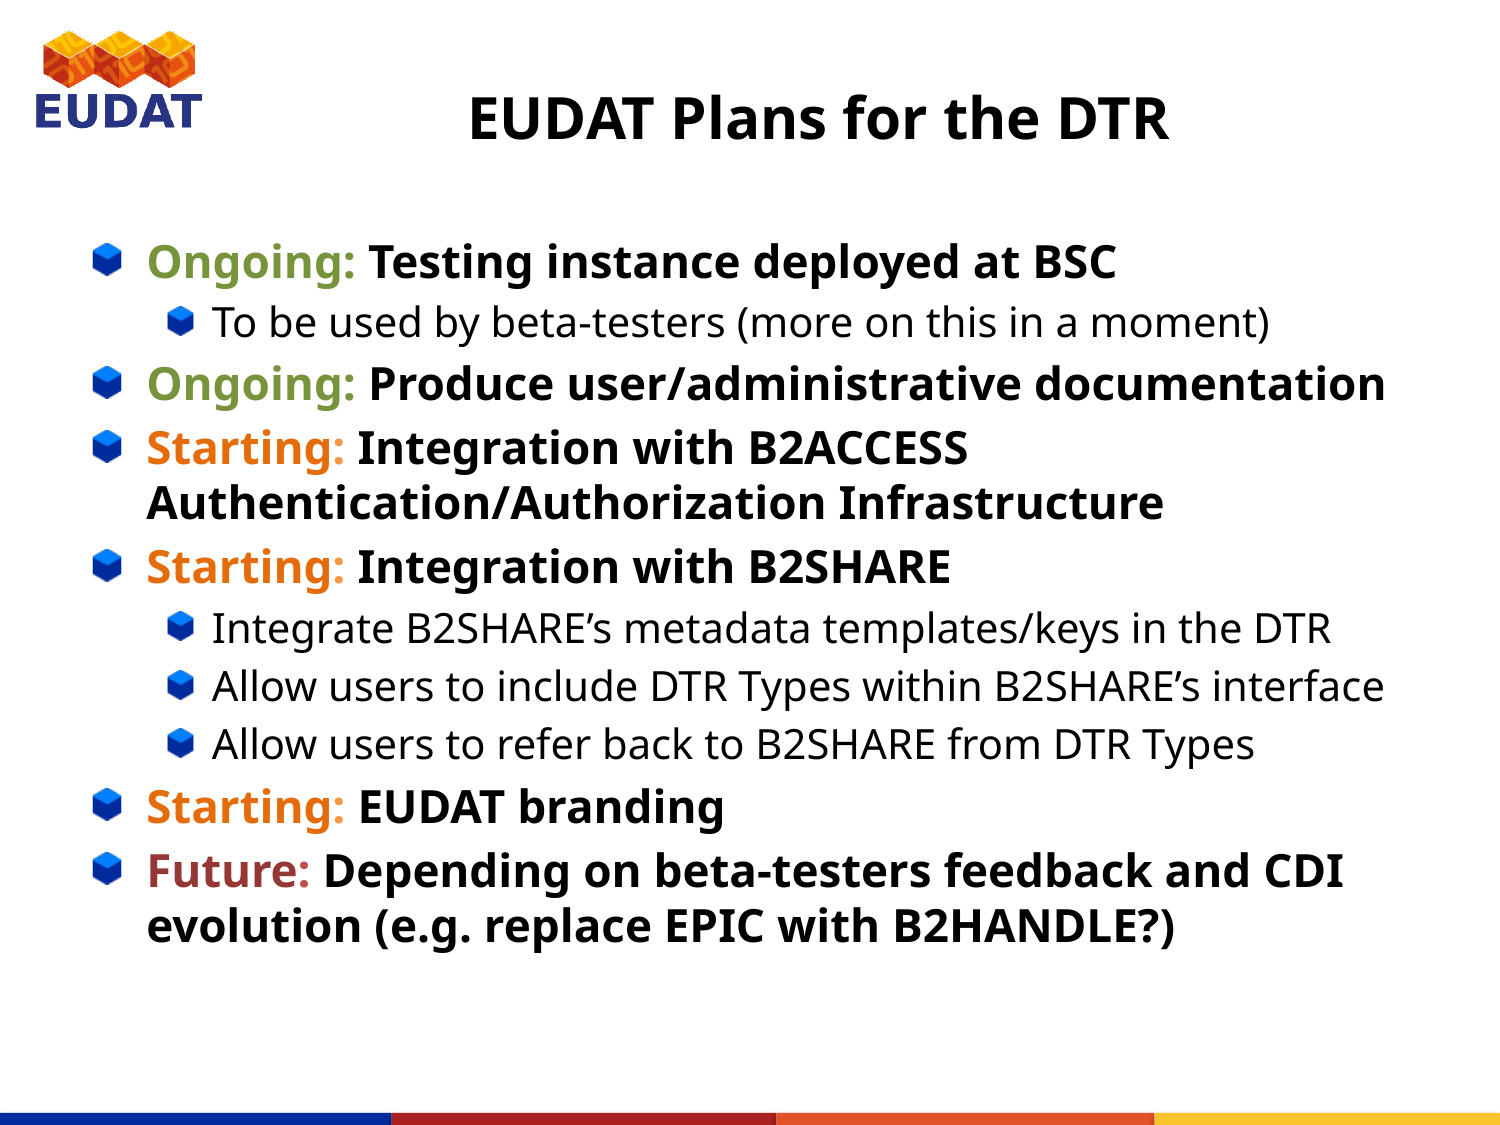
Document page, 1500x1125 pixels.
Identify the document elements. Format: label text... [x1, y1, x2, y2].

list Ongoing: Testing instance deployed at BSC To be used by beta-testers (more on this in a moment) Ongoing: Produce user/administrative documentation Starting: Integration with B2ACCESS Authentication/Authorization Infrastructure Starting: Integration with B2SHARE Integrate B2SHARE’s metadata templates/keys in the DTR Allow users to include DTR Types within B2SHARE’s interface Allow users to refer back to B2SHARE from DTR Types Starting: EUDAT branding Future: Depending on beta-testers feedback and CDI evolution (e.g. replace EPIC with B2HANDLE?) [75, 224, 1425, 968]
picture [90, 788, 123, 821]
picture [165, 306, 195, 336]
picture [165, 611, 195, 641]
picture [165, 728, 195, 758]
picture [90, 366, 123, 399]
picture [8, 0, 210, 161]
picture [165, 670, 195, 700]
picture [90, 549, 123, 582]
picture [90, 430, 123, 463]
picture [90, 243, 123, 276]
title EUDAT Plans for the DTR [212, 45, 1425, 188]
picture [90, 852, 123, 885]
